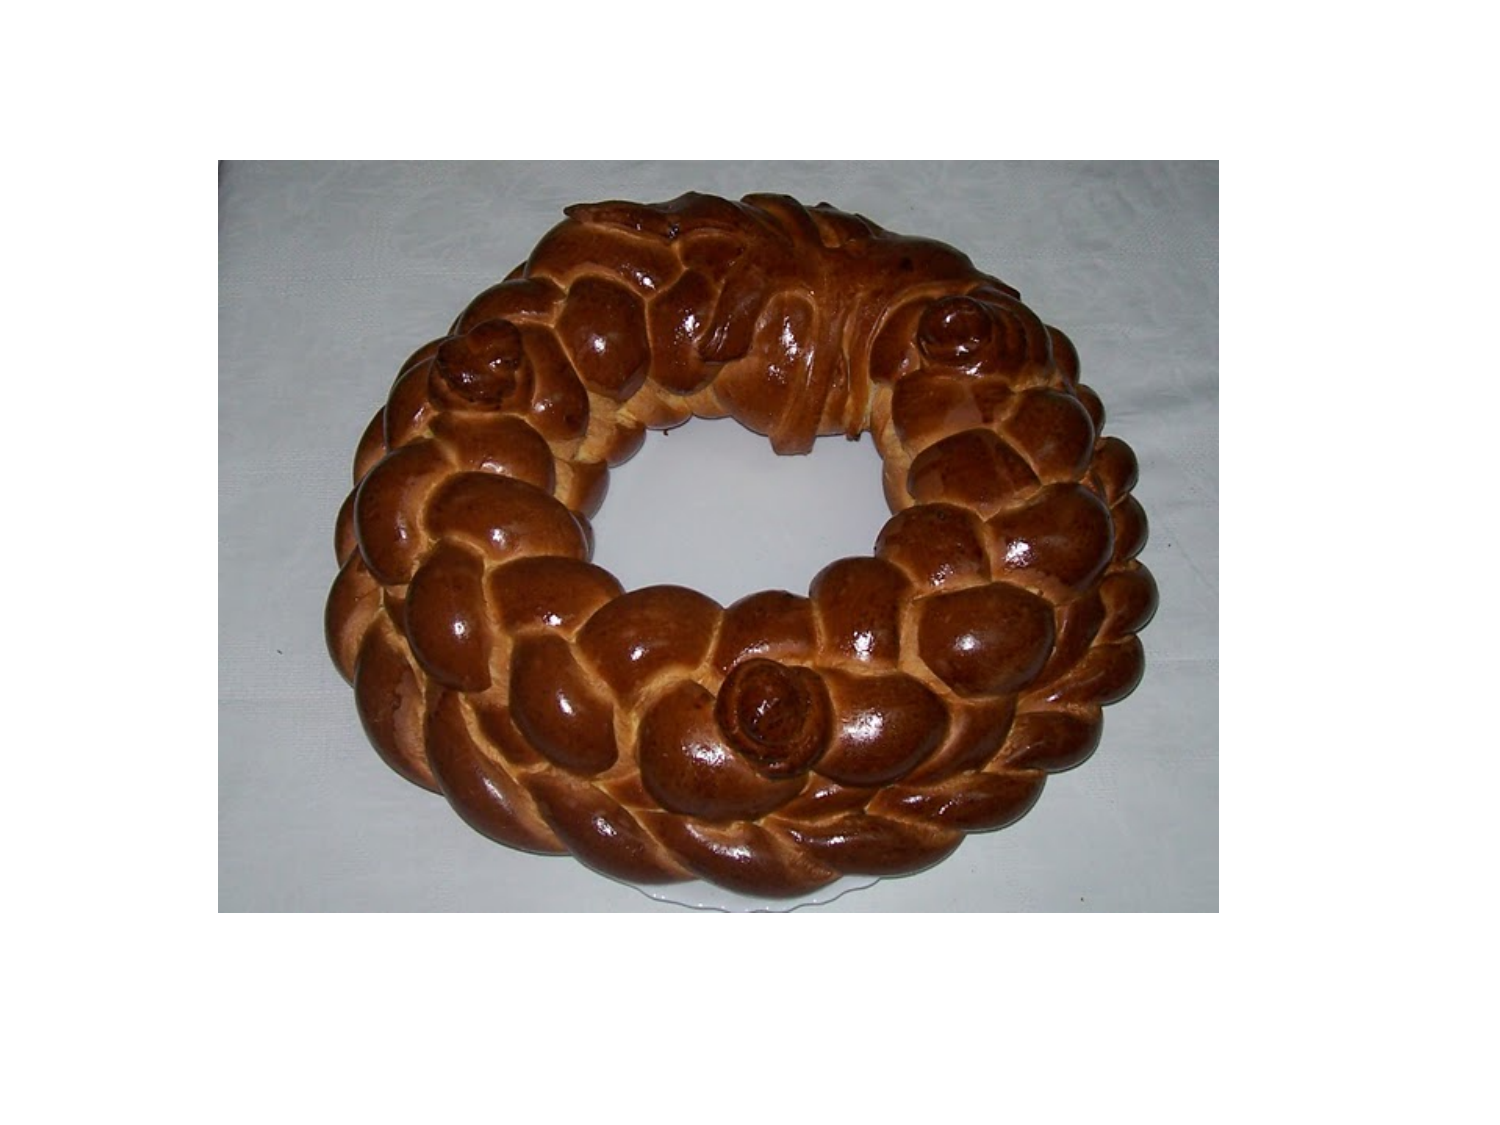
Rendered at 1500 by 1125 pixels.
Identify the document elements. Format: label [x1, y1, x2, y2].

picture [218, 160, 1219, 913]
